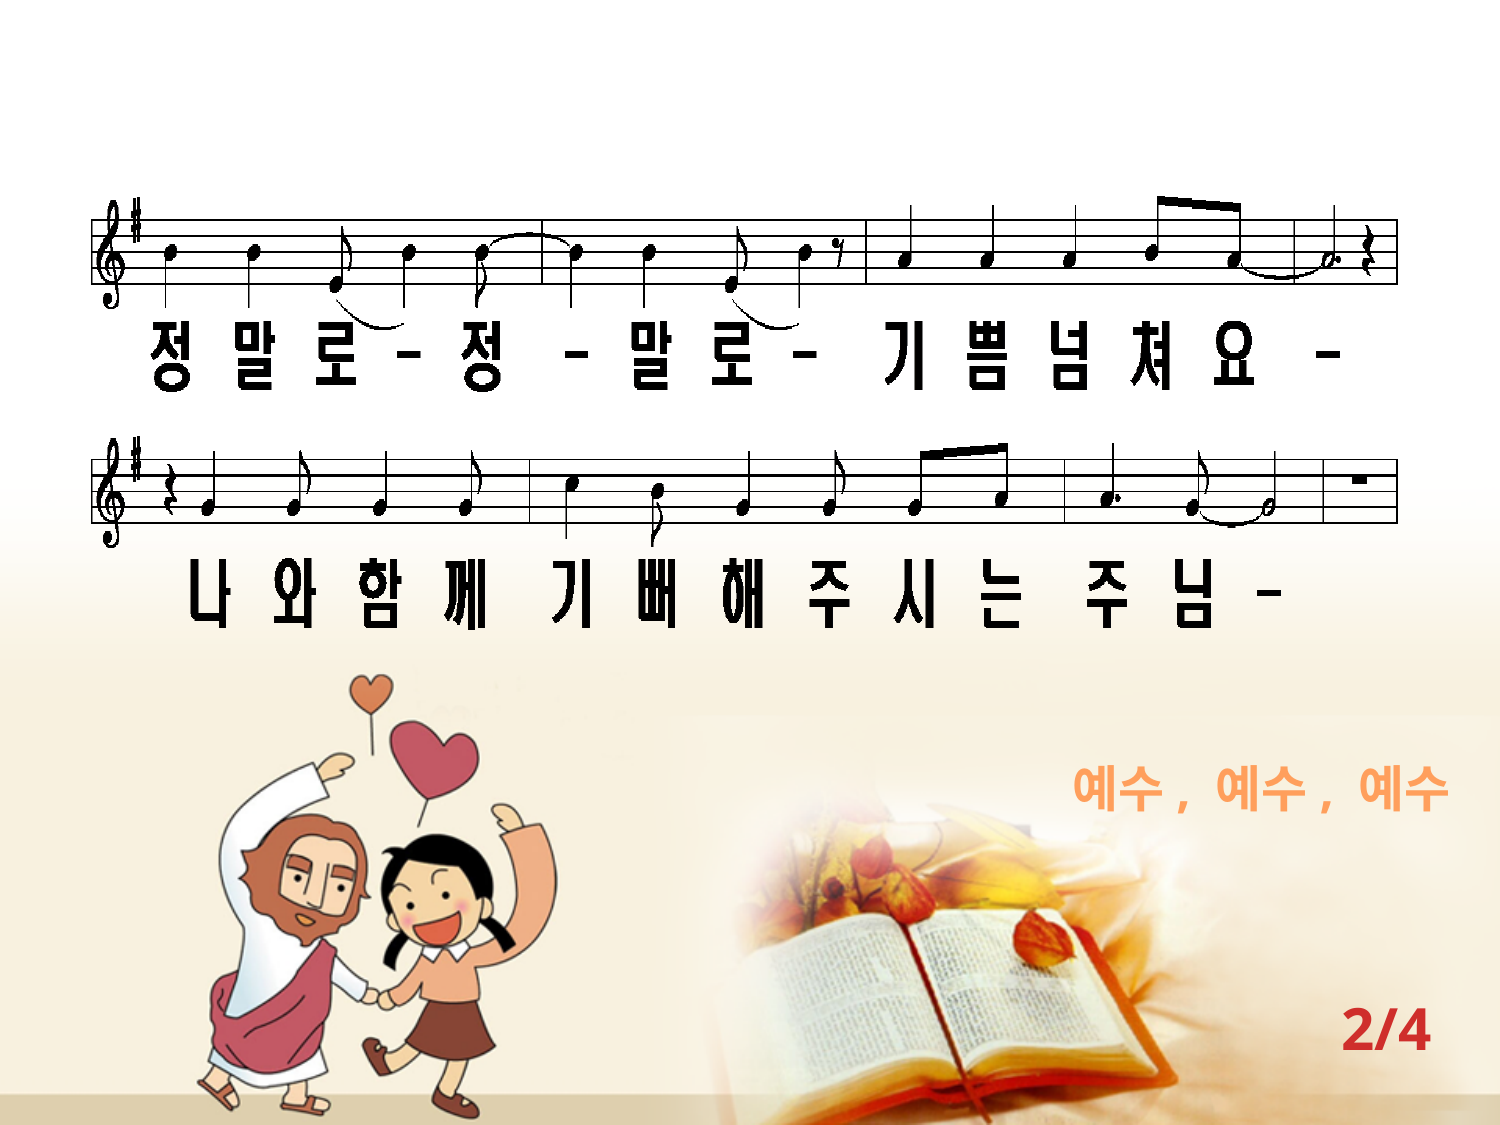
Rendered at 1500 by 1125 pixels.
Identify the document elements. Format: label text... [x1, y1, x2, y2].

picture [0, 0, 1500, 1125]
text_box 예수, 예수, 예수 [1057, 749, 1466, 825]
text_box 2/4 [1326, 984, 1447, 1070]
